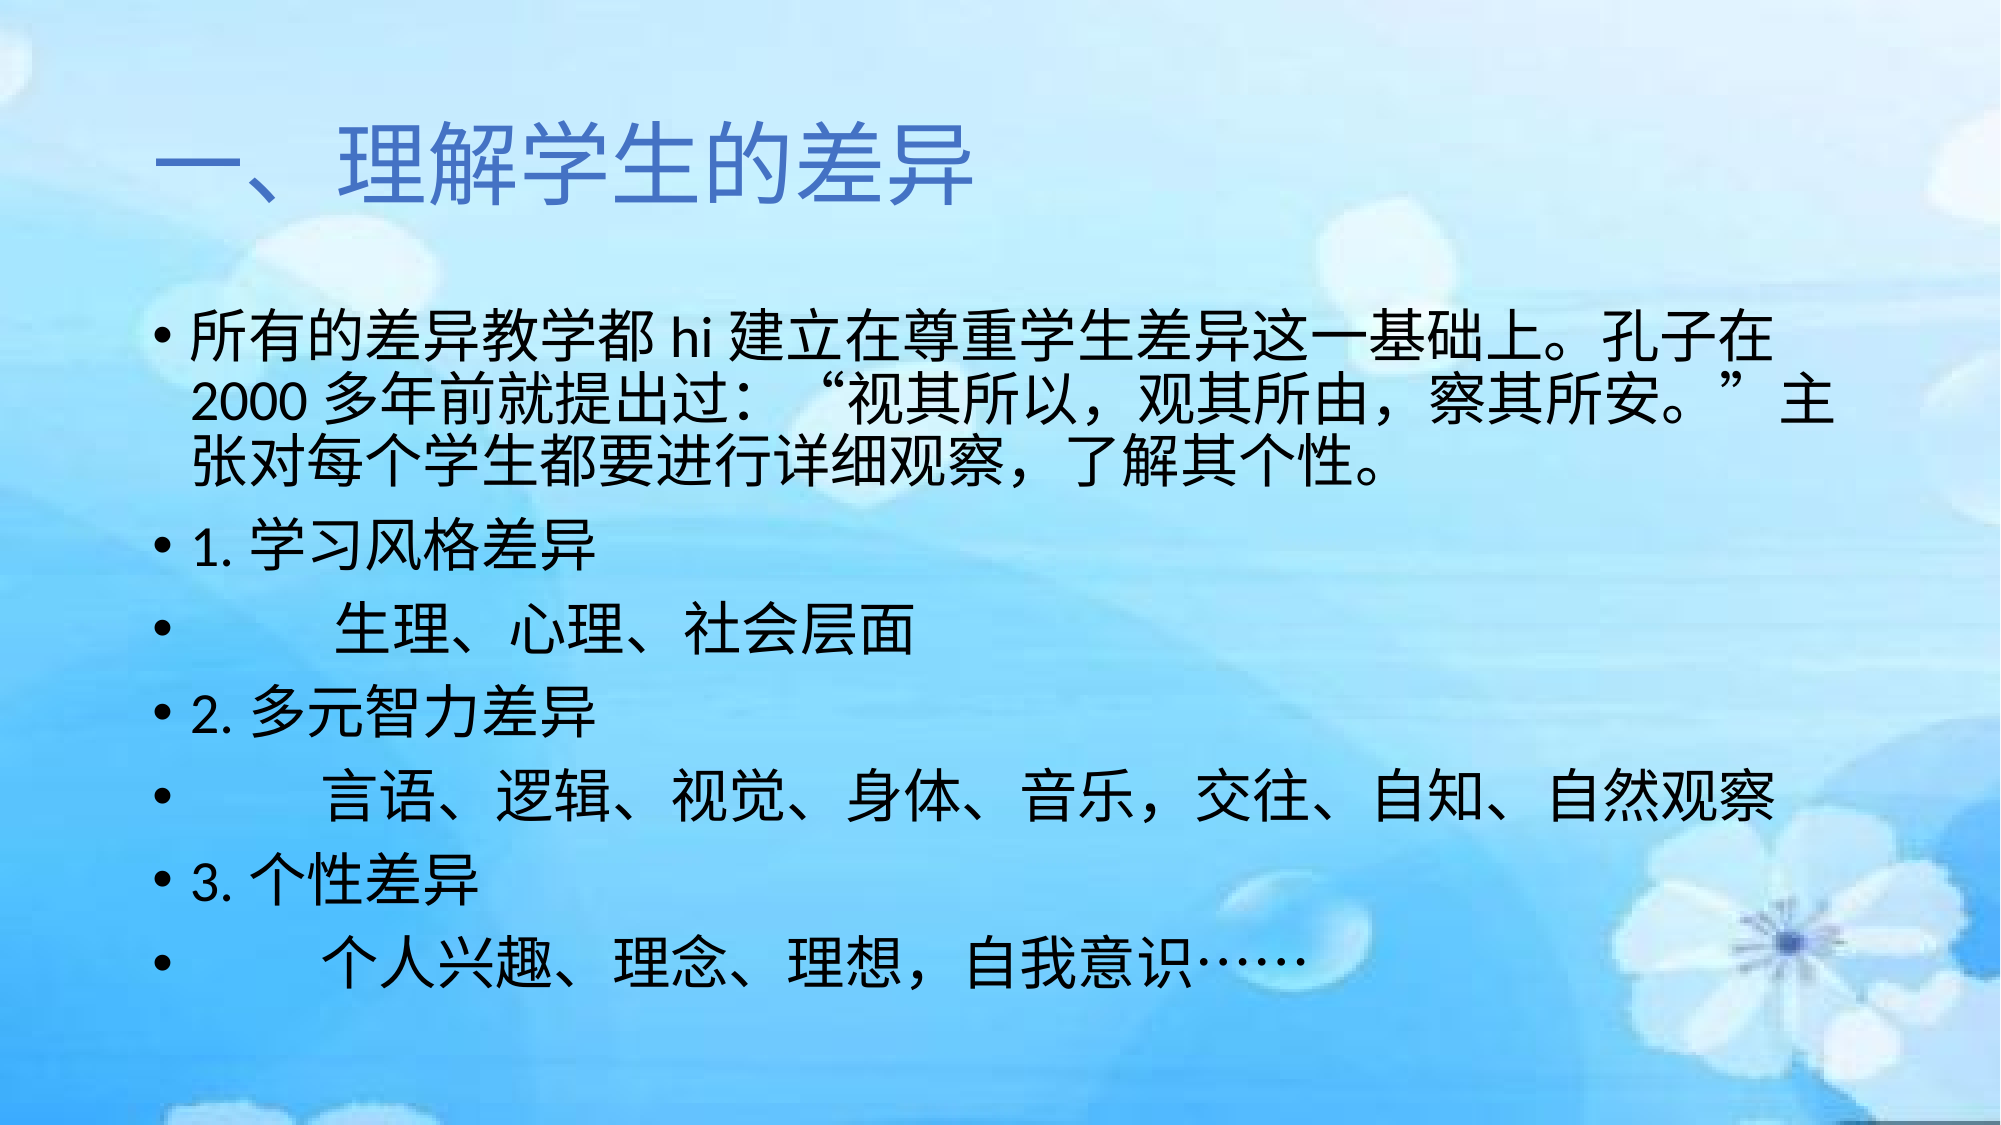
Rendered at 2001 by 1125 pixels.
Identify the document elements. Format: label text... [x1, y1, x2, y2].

list 所有的差异教学都hi建立在尊重学生差异这一基础上。孔子在2000多年前就提出过：“视其所以，观其所由，察其所安。”主张对每个学生都要进行详细观察，了解其个性。 1.学习风格差异 生理、心理、社会层面 2.多元智力差异 言语、逻辑、视觉、身体、音乐，交往、自知、自然观察 3.个性差异 个人兴趣、理念、理想，自我意识…… [137, 299, 1863, 1014]
picture [0, 0, 2001, 1125]
title 一、理解学生的差异 [137, 59, 1863, 278]
